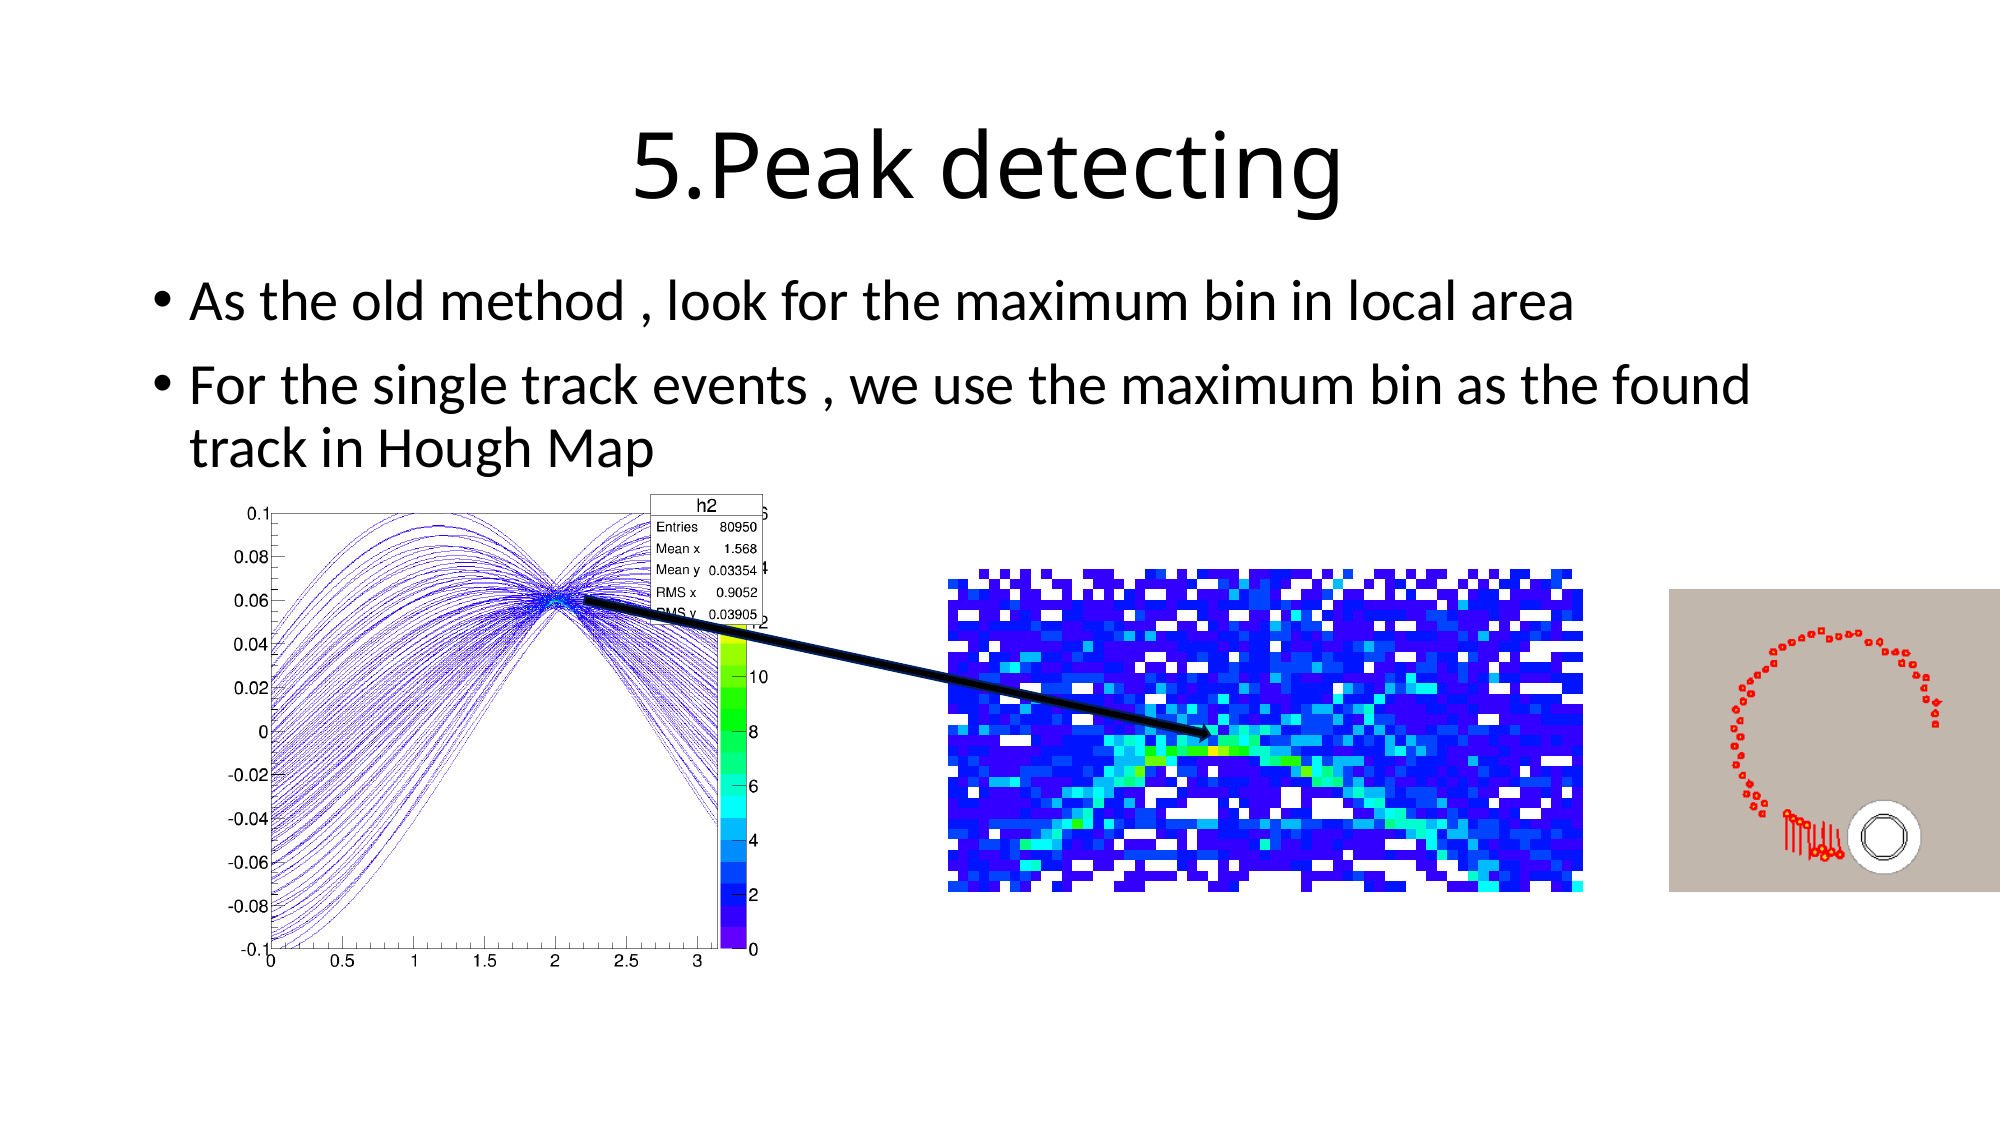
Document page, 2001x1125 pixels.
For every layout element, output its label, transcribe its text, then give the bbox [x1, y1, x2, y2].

title 5.Peak detecting [137, 59, 1863, 262]
picture [228, 484, 769, 977]
list As the old method , look for the maximum bin in local area For the single track events , we use the maximum bin as the found track in Hough Map [137, 262, 1863, 977]
picture [1669, 589, 2000, 892]
text_box [769, 634, 948, 684]
picture [948, 569, 1583, 892]
